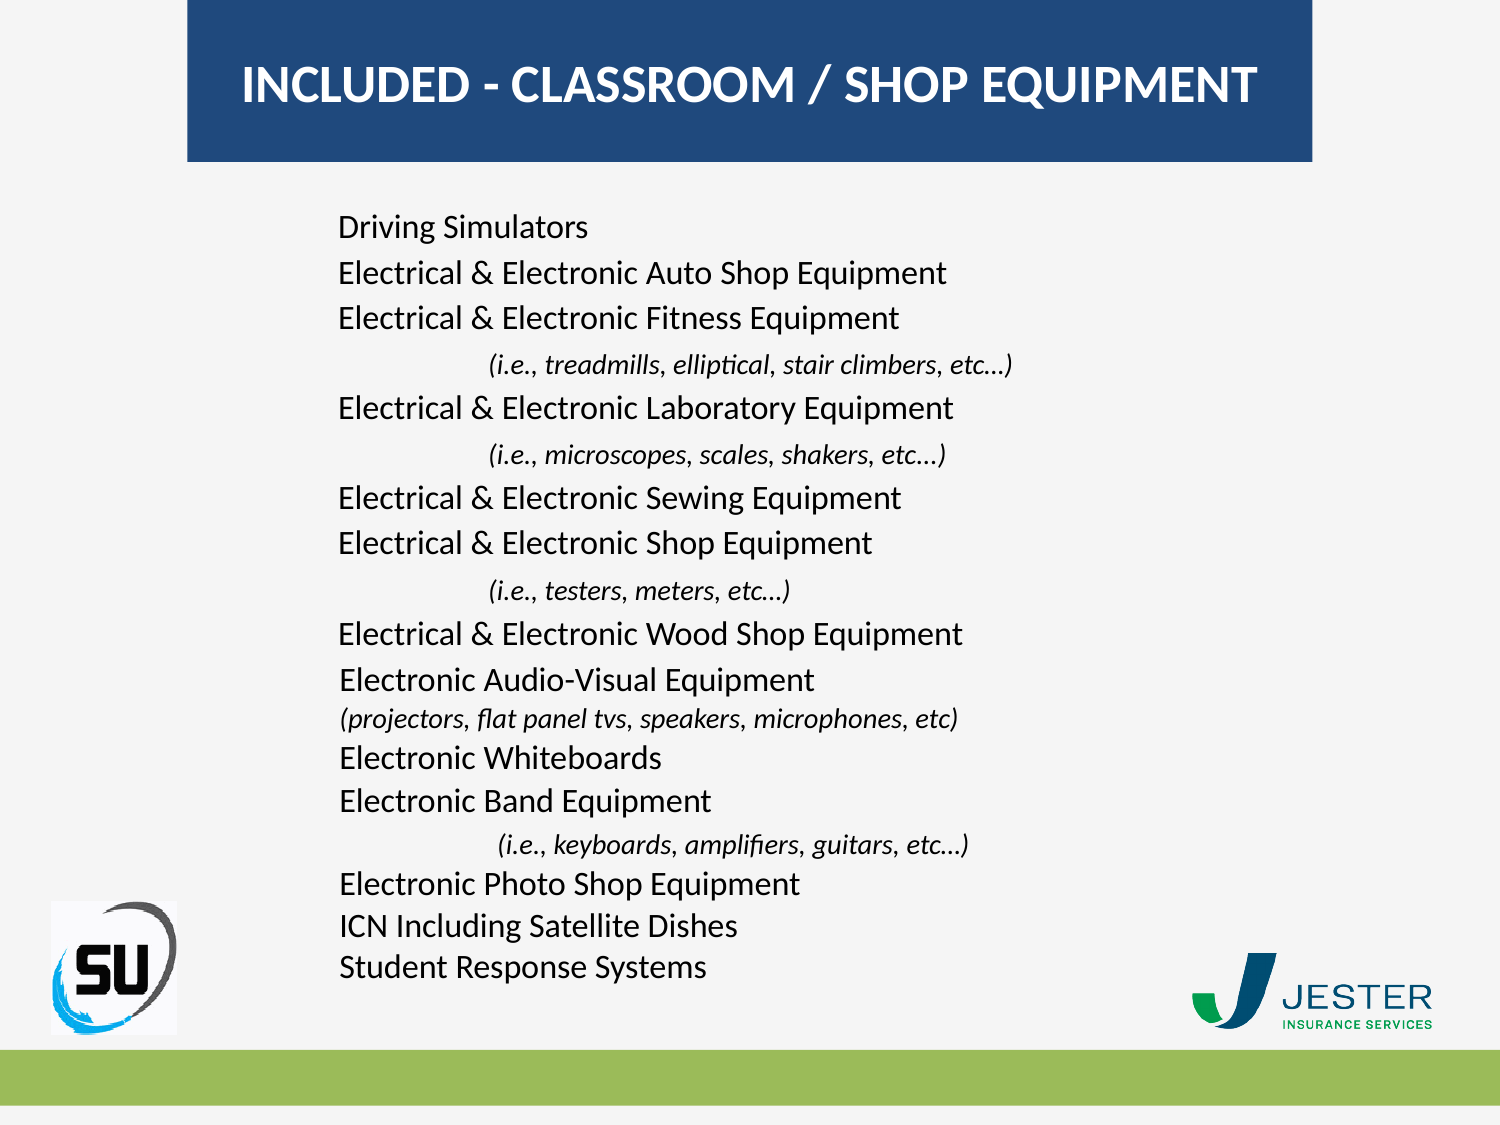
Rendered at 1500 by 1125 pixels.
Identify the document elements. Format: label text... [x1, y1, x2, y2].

picture [50, 901, 177, 1035]
picture [1190, 951, 1435, 1031]
text_box Driving Simulators Electrical & Electronic Auto Shop Equipment Electrical & Electronic Fitness Equipment (i.e., treadmills, elliptical, stair climbers, etc…) Electrical & Electronic Laboratory Equipment (i.e., microscopes, scales, shakers, etc...) Electrical & Electronic Sewing Equipment Electrical & Electronic Shop Equipment (i.e., testers, meters, etc…) Electrical & Electronic Wood Shop Equipment Electronic Audio-Visual Equipment (projectors, flat panel tvs, speakers, microphones, etc) Electronic Whiteboards Electronic Band Equipment (i.e., keyboards, amplifiers, guitars, etc…) Electronic Photo Shop Equipment ICN Including Satellite Dishes Student Response Systems [323, 197, 1168, 993]
text_box INCLUDED - CLASSROOM / SHOP EQUIPMENT [187, 0, 1313, 162]
